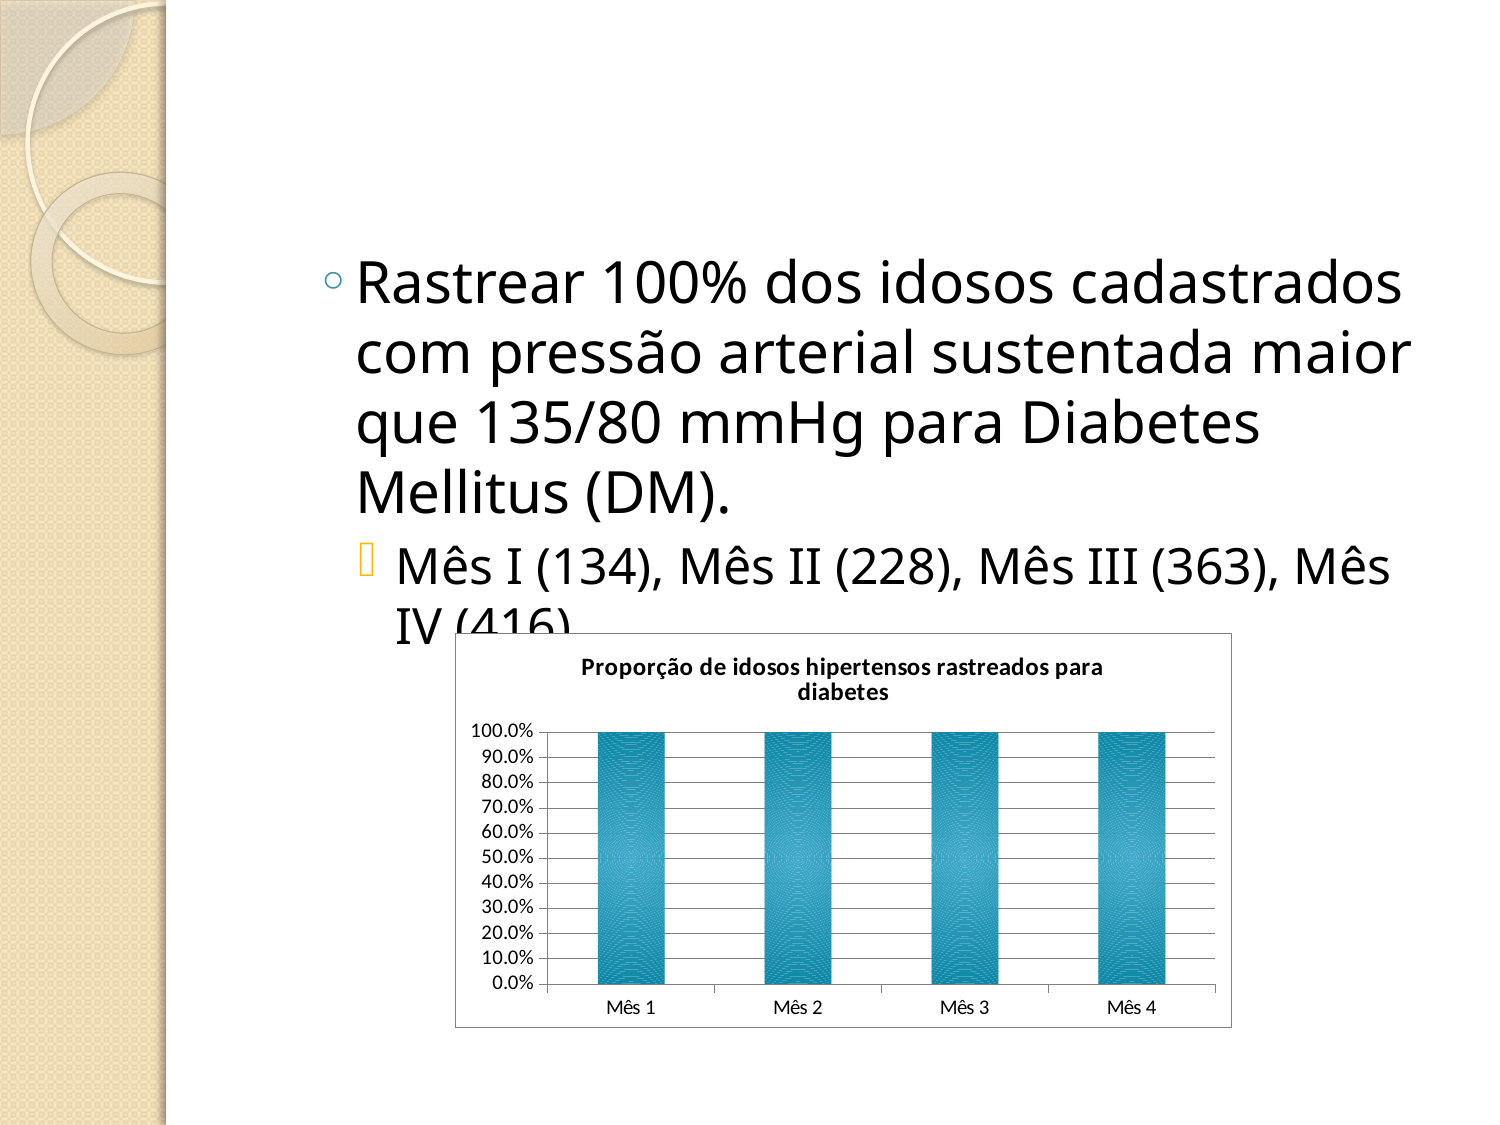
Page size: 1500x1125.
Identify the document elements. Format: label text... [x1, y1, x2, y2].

list Rastrear 100% dos idosos cadastrados com pressão arterial sustentada maior que 135/80 mmHg para Diabetes Mellitus (DM). Mês I (134), Mês II (228), Mês III (363), Mês IV (416) [235, 237, 1466, 1025]
chart [454, 633, 1232, 1028]
